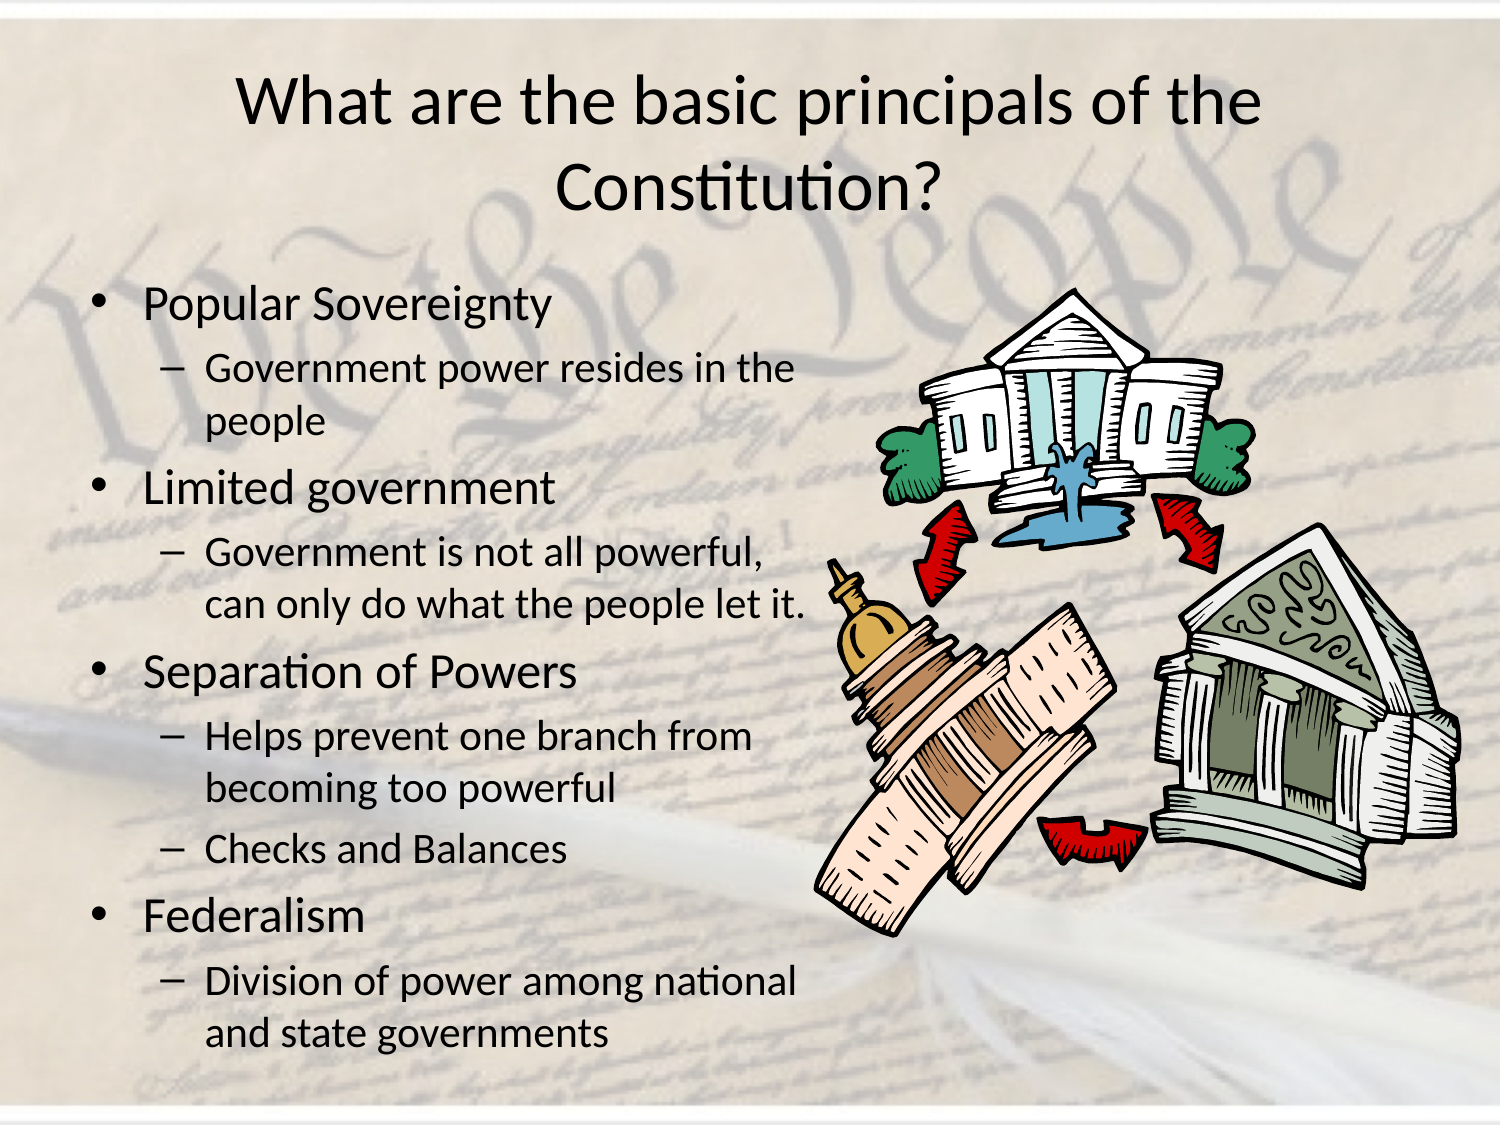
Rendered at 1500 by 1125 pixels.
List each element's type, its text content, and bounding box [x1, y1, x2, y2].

list Popular Sovereignty Government power resides in the people Limited government Government is not all powerful, can only do what the people let it. Separation of Powers Helps prevent one branch from becoming too powerful Checks and Balances Federalism Division of power among national and state governments [75, 262, 825, 1088]
title What are the basic principals of the Constitution? [75, 45, 1425, 233]
picture [0, 0, 1500, 1125]
